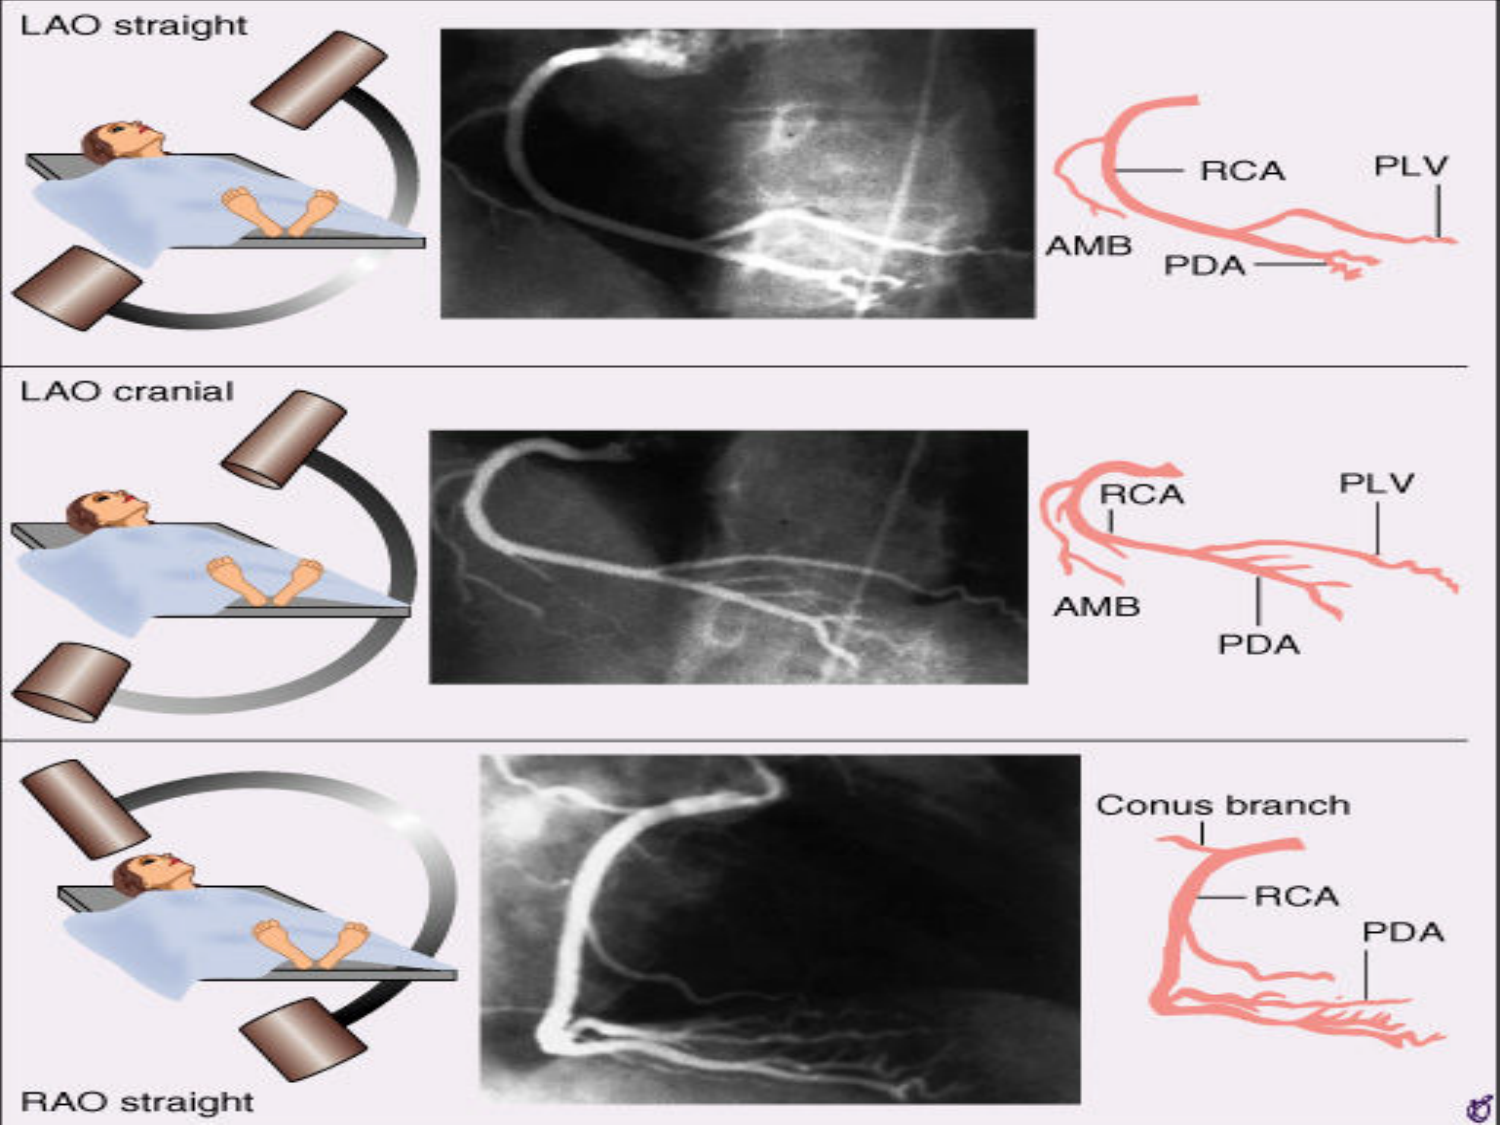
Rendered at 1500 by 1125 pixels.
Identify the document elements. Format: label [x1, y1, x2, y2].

list [0, 0, 1500, 1125]
